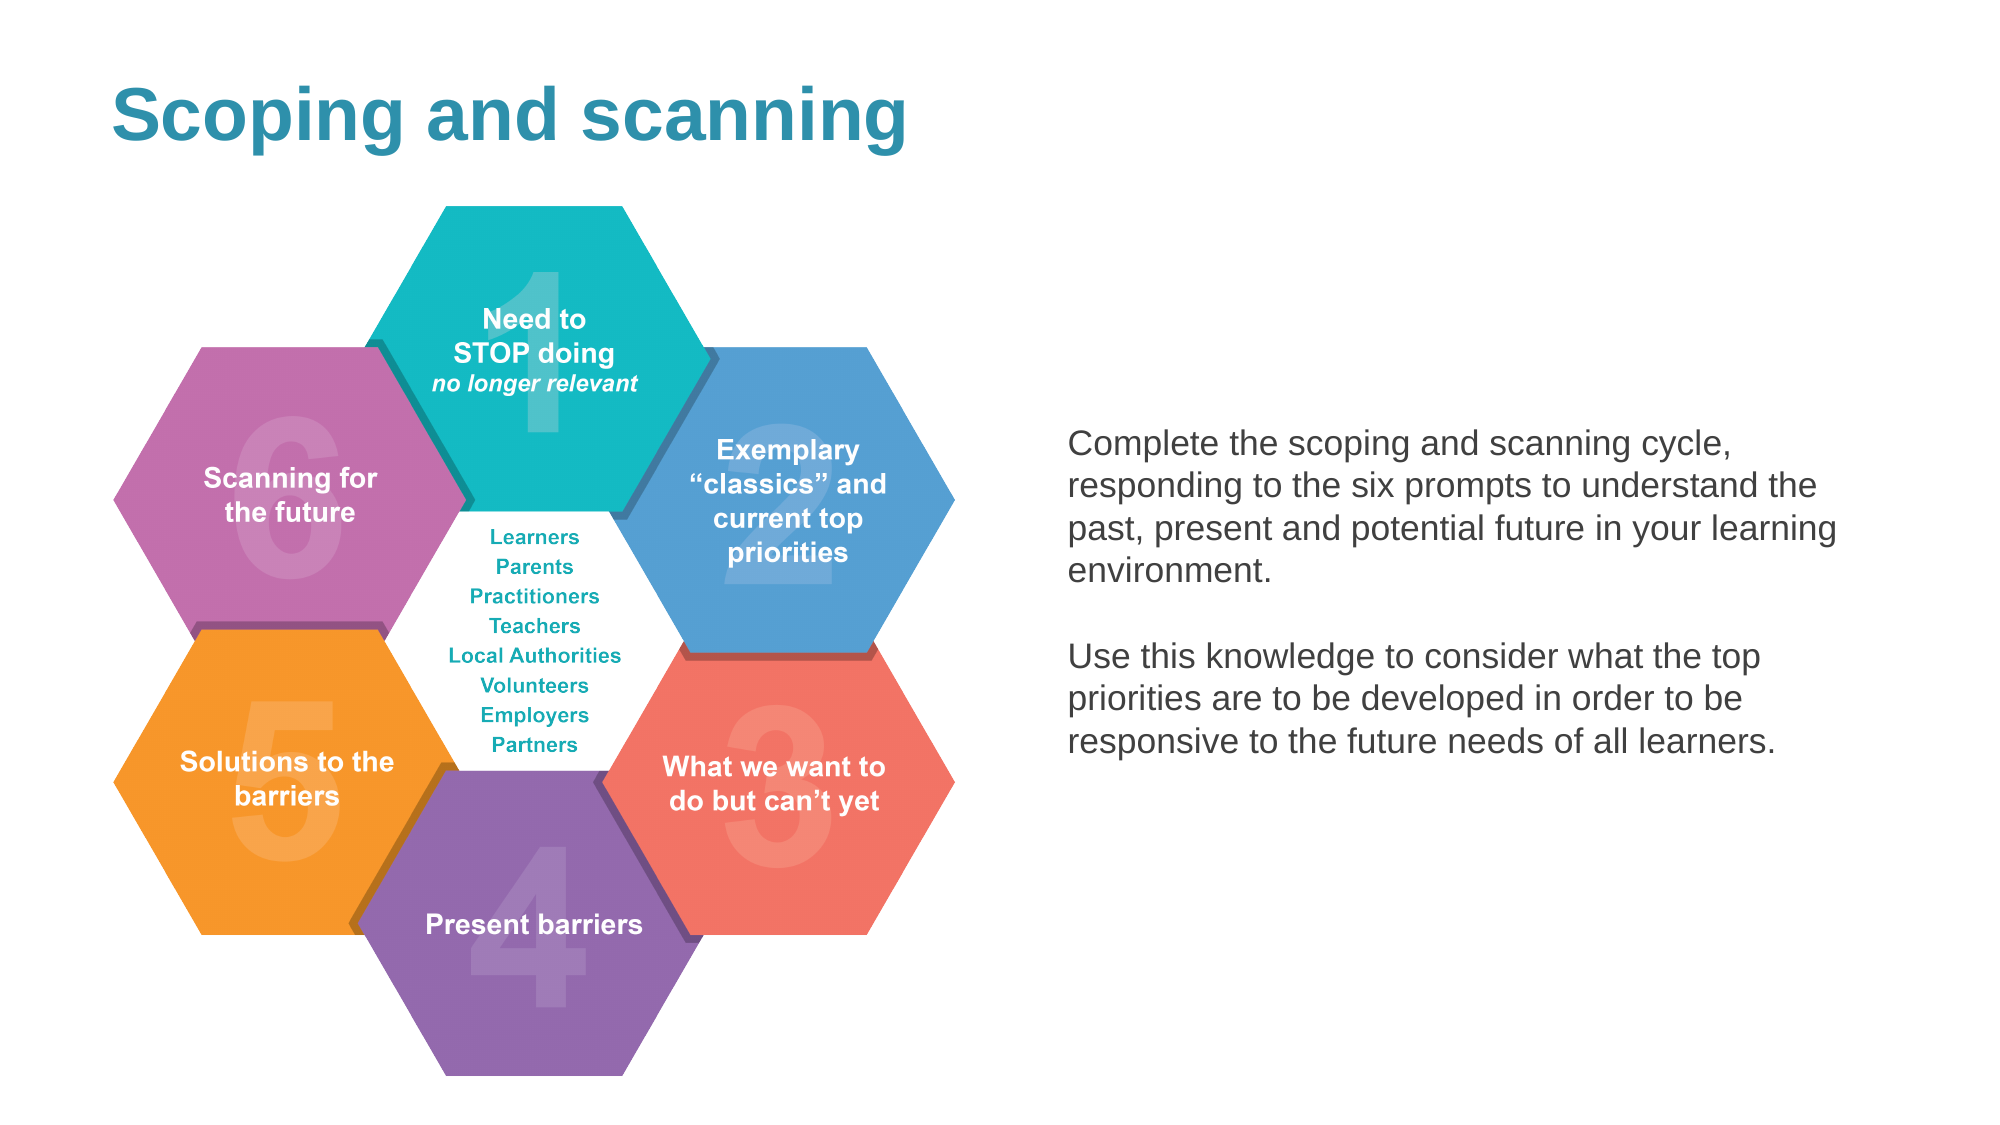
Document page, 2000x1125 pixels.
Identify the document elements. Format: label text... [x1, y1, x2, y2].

text_box Complete the scoping and scanning cycle, responding to the six prompts to understand the past, present and potential future in your learning environment. Use this knowledge to consider what the top priorities are to be developed in order to be responsive to the future needs of all learners. [1054, 413, 1885, 767]
text_box Scoping and scanning [93, 56, 1878, 334]
picture [103, 195, 965, 1086]
